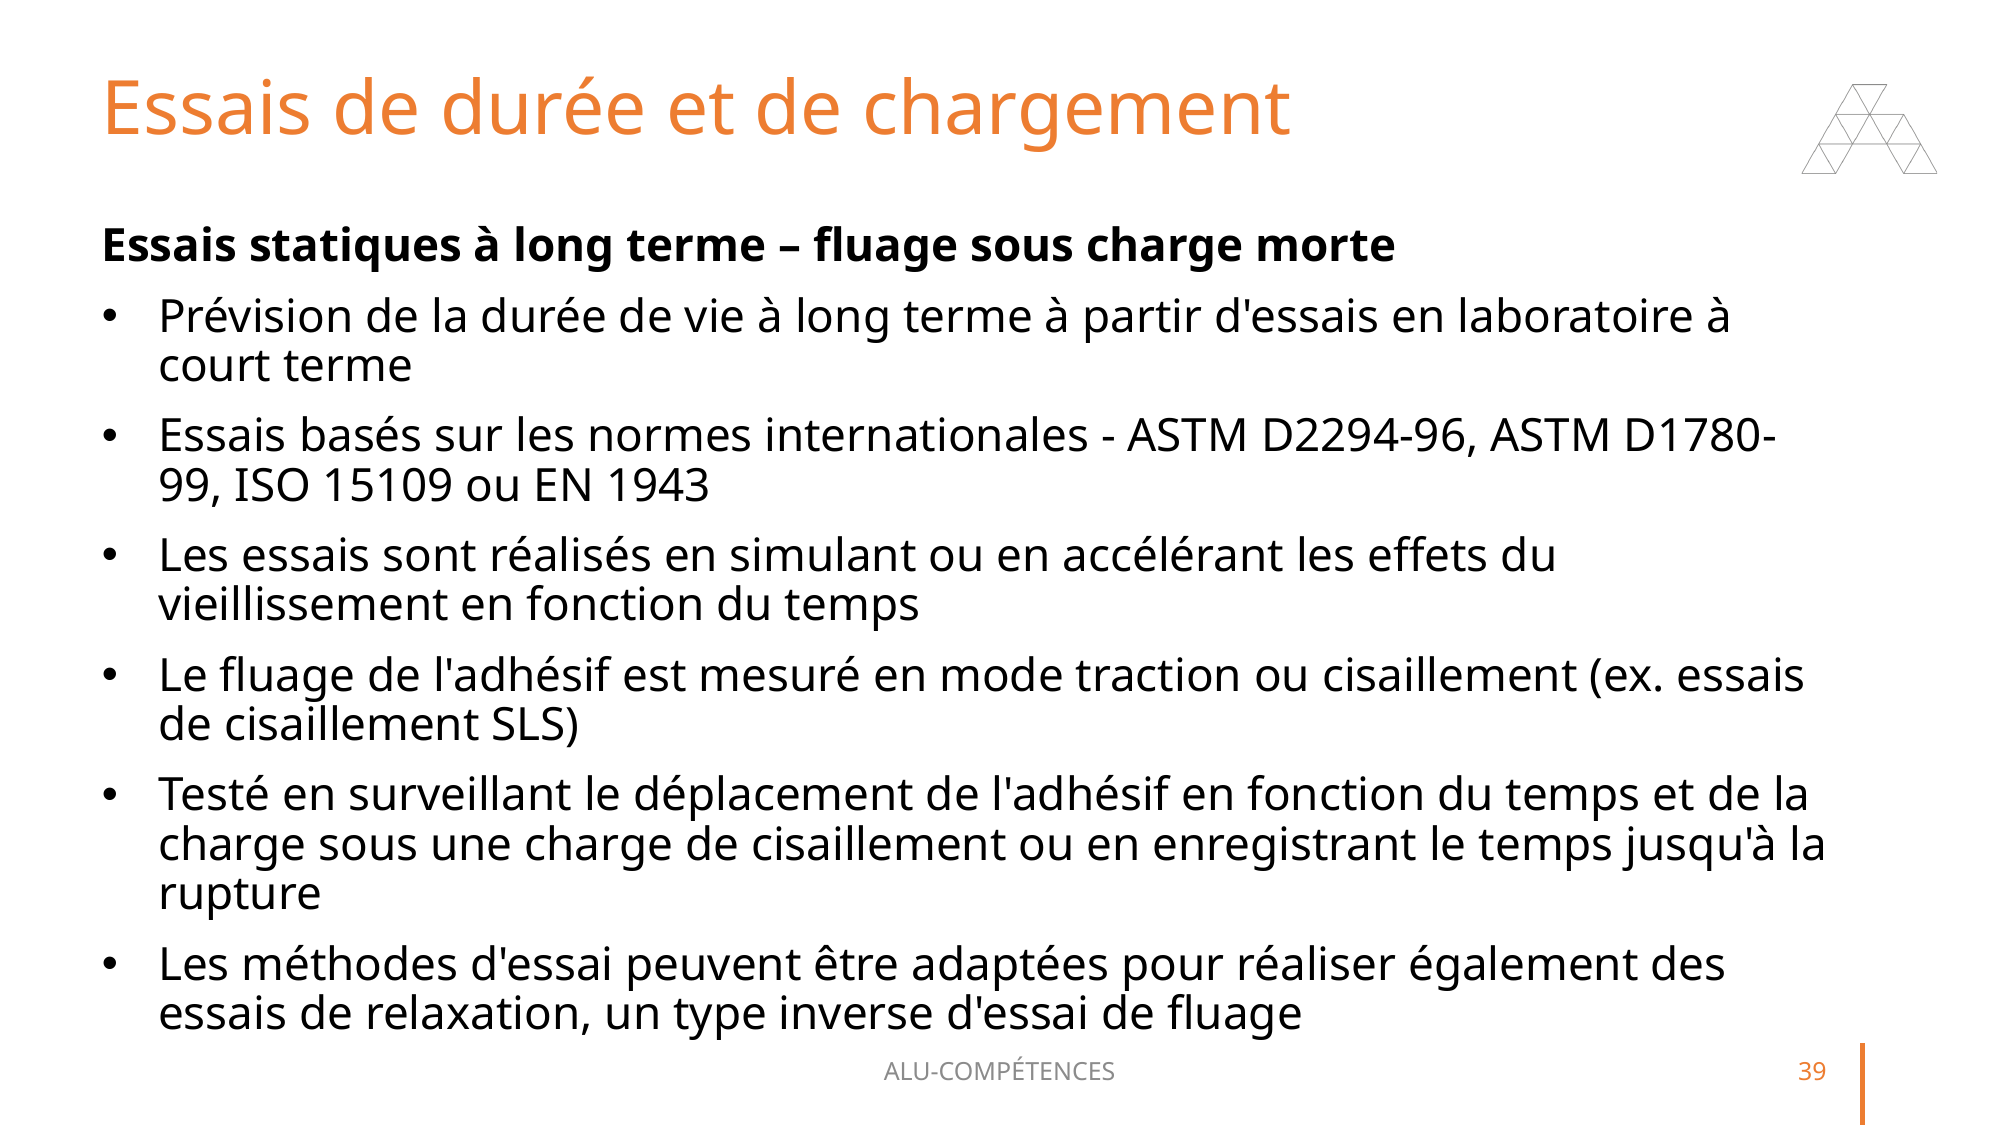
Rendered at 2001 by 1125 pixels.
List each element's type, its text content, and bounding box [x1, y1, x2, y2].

title Essais de durée et de chargement [101, 70, 1714, 222]
list Essais statiques à long terme – fluage sous charge morte Prévision de la durée de vie à long terme à partir d'essais en laboratoire à court terme Essais basés sur les normes internationales - ASTM D2294-96, ASTM D1780-99, ISO 15109 ou EN 1943 Les essais sont réalisés en simulant ou en accélérant les effets du vieillissement en fonction du temps Le fluage de l'adhésif est mesuré en mode traction ou cisaillement (ex. essais de cisaillement SLS) Testé en surveillant le déplacement de l'adhésif en fonction du temps et de la charge sous une charge de cisaillement ou en enregistrant le temps jusqu'à la rupture Les méthodes d'essai peuvent être adaptées pour réaliser également des essais de relaxation, un type inverse d'essai de fluage [101, 222, 1842, 960]
slide_number 39 [1643, 1042, 1842, 1103]
footer ALU-COMPÉTENCES [662, 1042, 1338, 1103]
